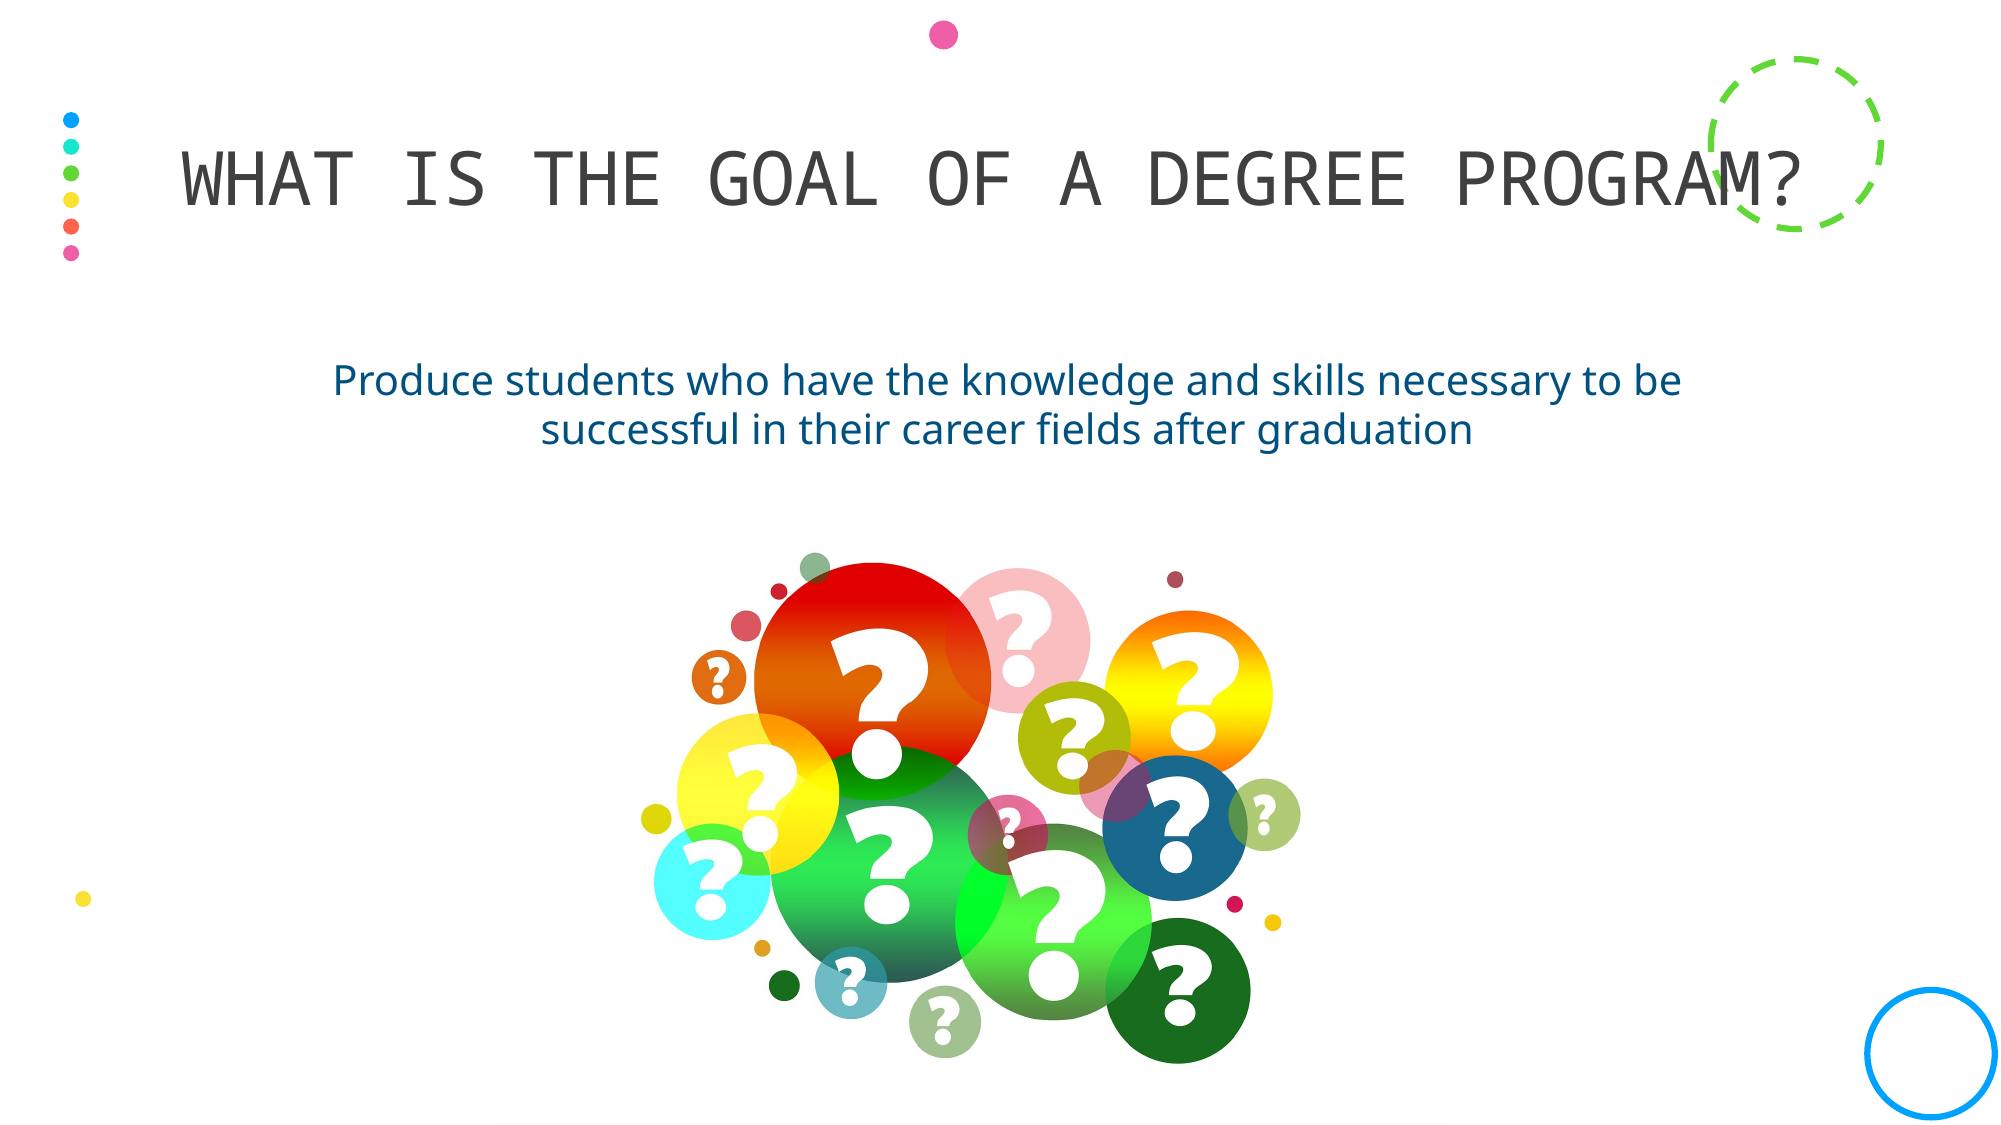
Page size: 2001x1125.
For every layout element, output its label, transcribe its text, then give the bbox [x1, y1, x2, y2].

title What is the goal of a degree Program? [180, 69, 1830, 294]
list Produce students who have the knowledge and skills necessary to be successful in their career fields after graduation [315, 345, 1685, 549]
picture [494, 490, 1447, 1125]
